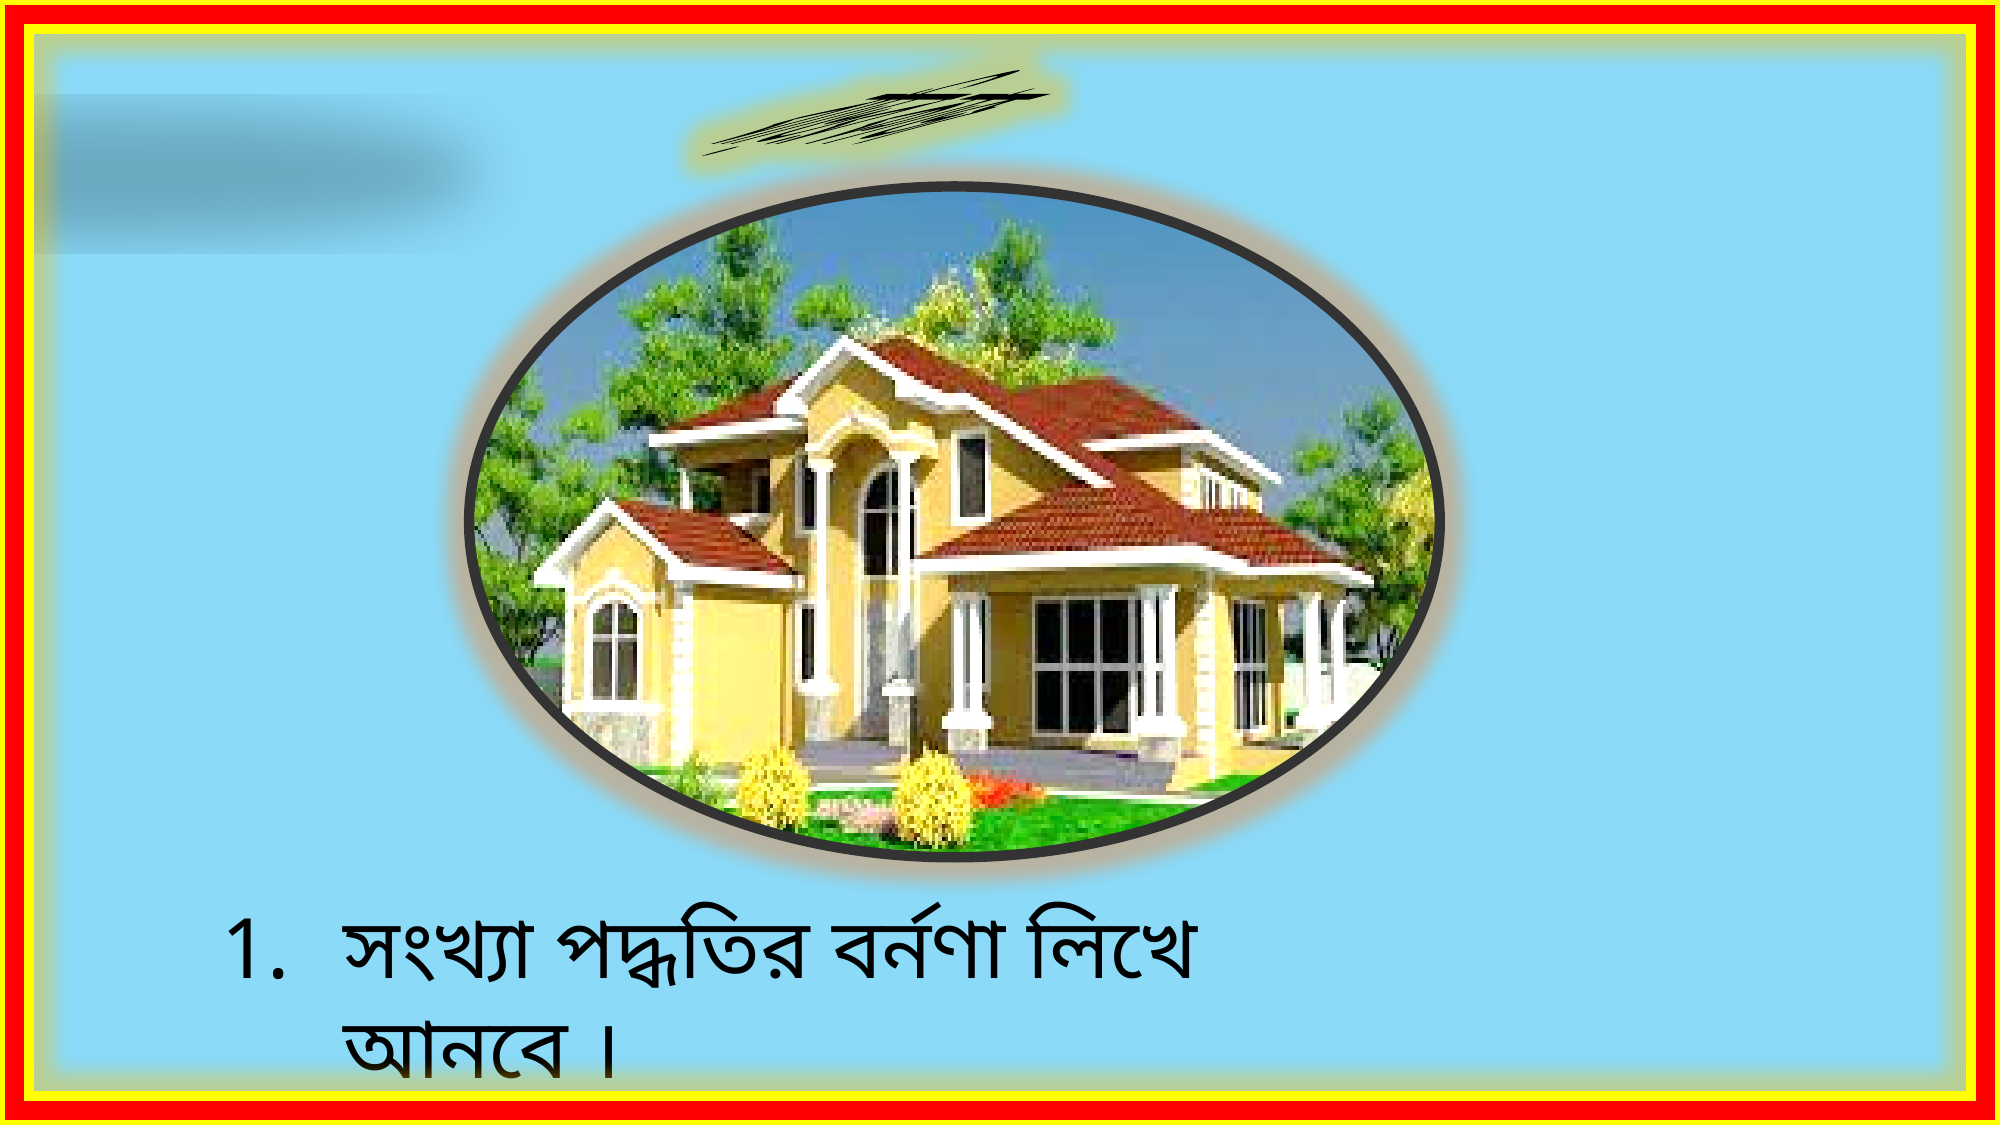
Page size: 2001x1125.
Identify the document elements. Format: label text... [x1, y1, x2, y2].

text_box [0, 0, 2000, 1125]
text_box বাড়ির কাজ [711, 70, 1052, 145]
picture [469, 186, 1440, 858]
text_box সংখ্যা পদ্ধতির বর্নণা লিখে আনবে । [206, 887, 1346, 1066]
